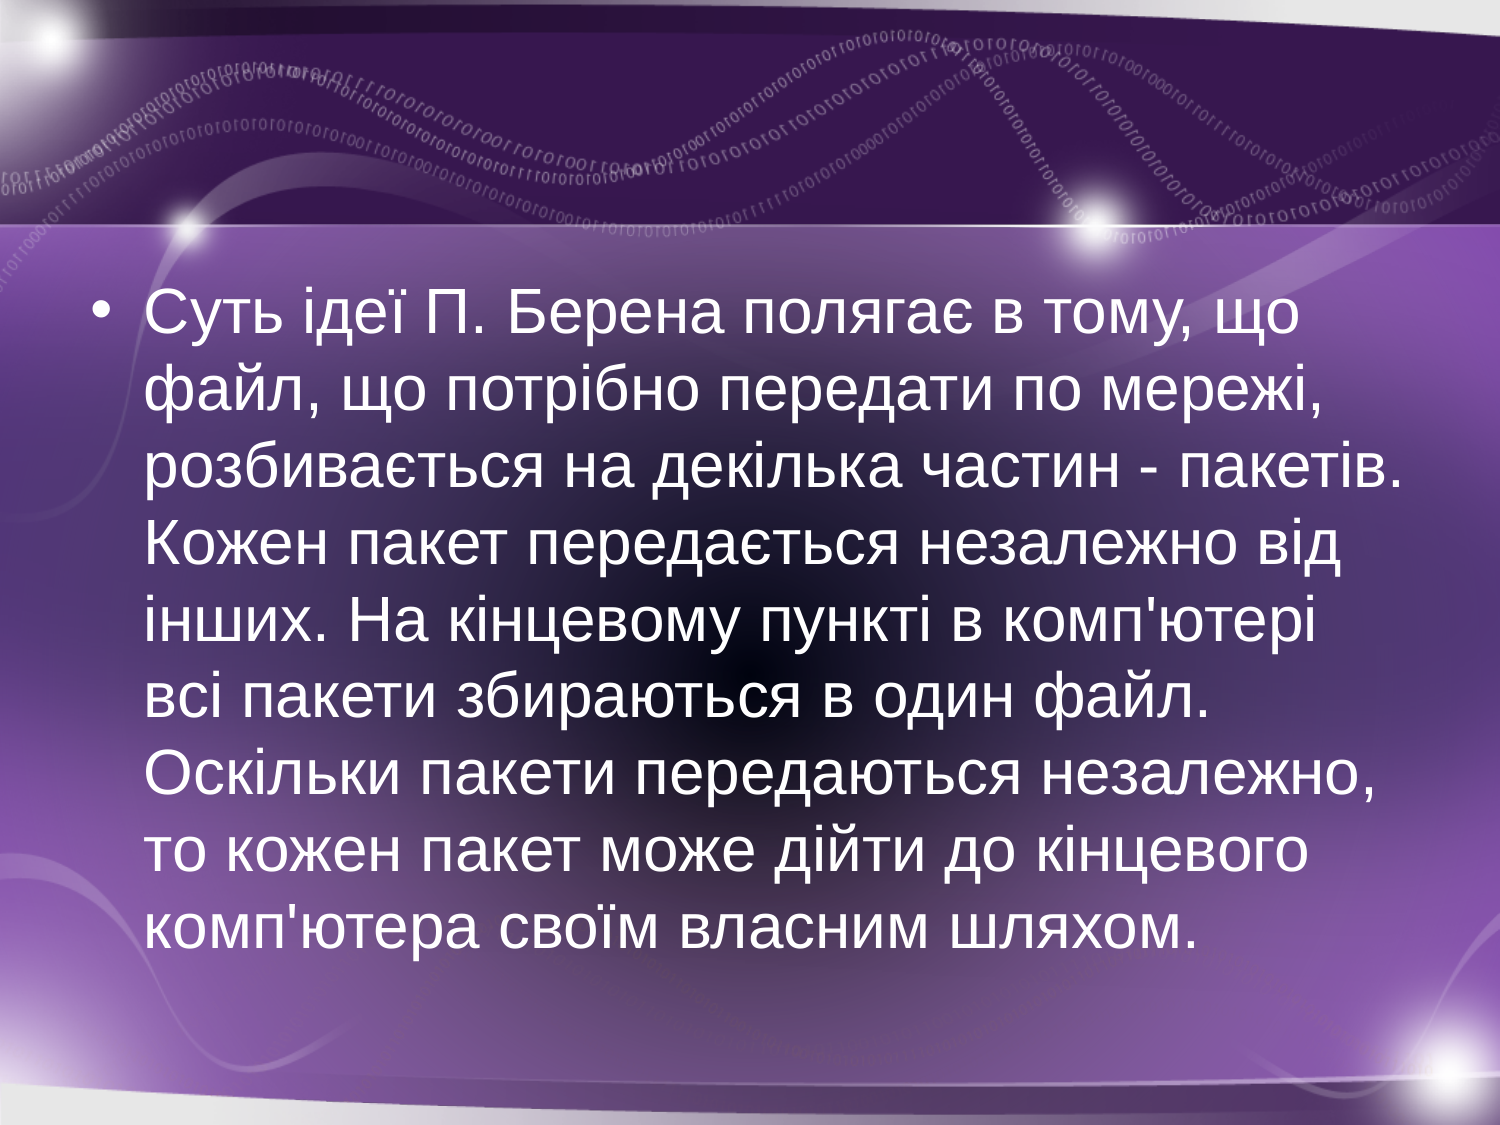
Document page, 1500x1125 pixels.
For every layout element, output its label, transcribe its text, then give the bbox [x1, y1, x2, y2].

list Суть ідеї П. Берена полягає в тому, що файл, що потрібно передати по мережі, розбивається на декілька частин - пакетів. Кожен пакет передається незалежно від інших. На кінцевому пункті в комп'ютері всі пакети збираються в один файл. Оскільки пакети передаються незалежно, то кожен пакет може дійти до кінцевого комп'ютера своїм власним шляхом. [75, 262, 1425, 1005]
picture [0, 0, 1500, 1125]
